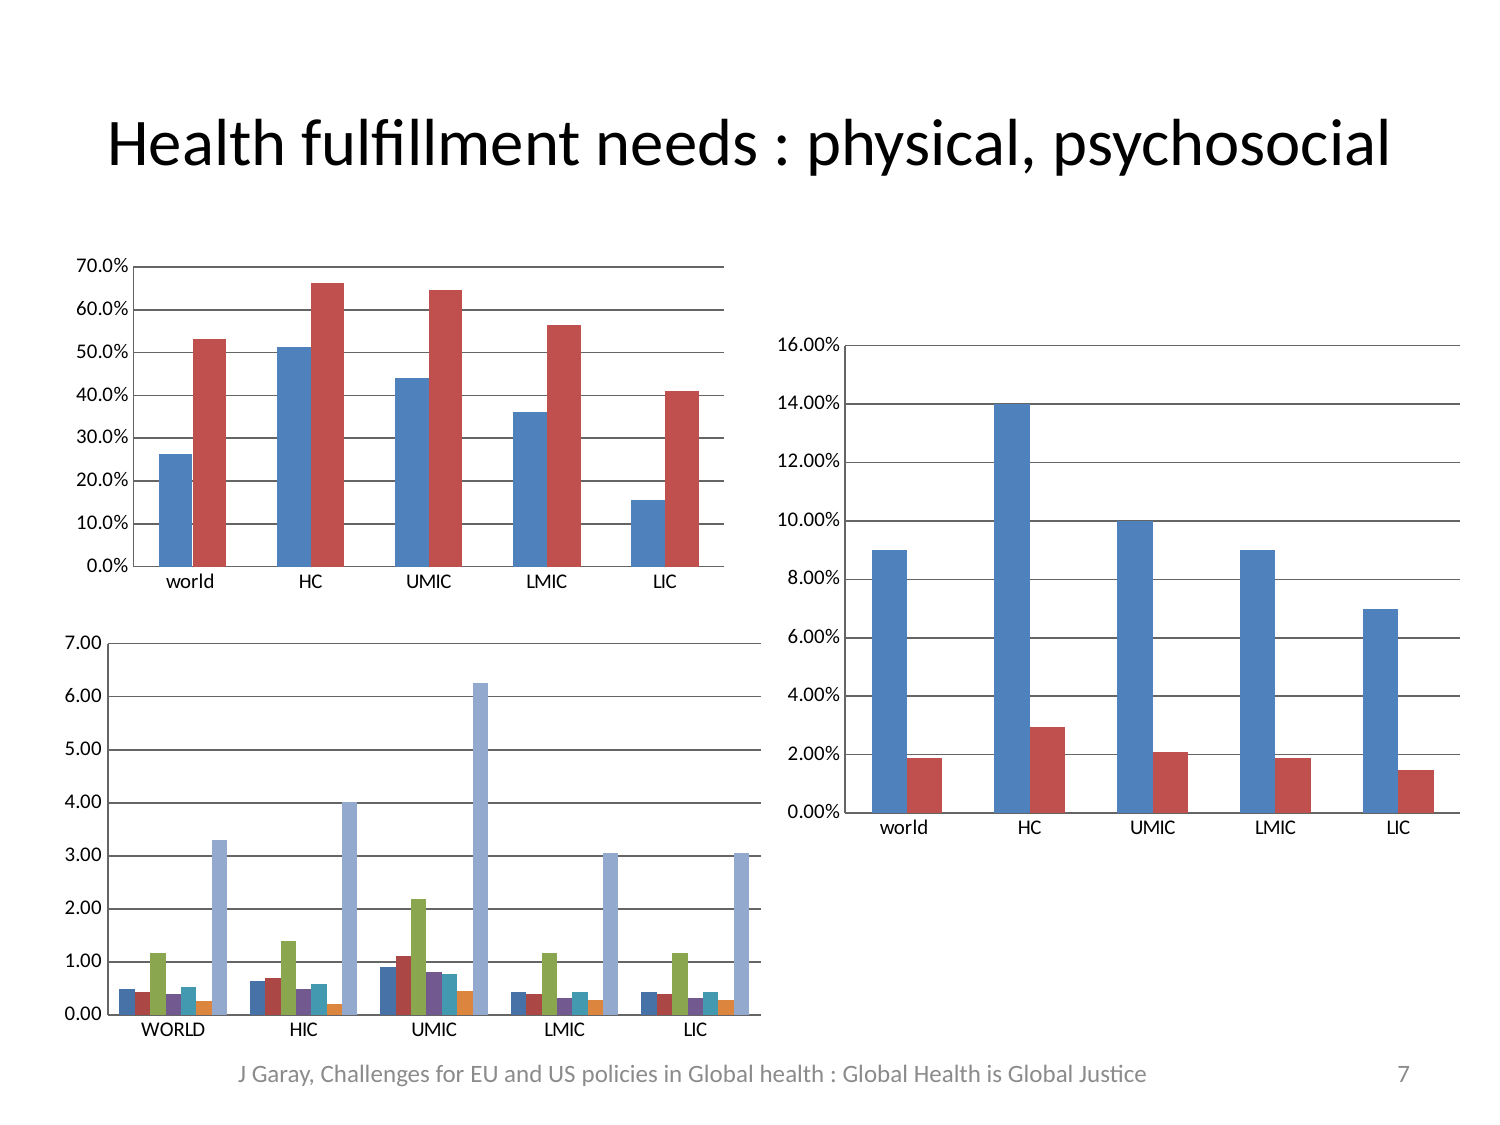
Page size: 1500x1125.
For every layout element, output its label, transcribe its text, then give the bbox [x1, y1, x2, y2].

chart [62, 249, 738, 601]
slide_number 7 [1074, 1042, 1425, 1103]
footer J Garay, Challenges for EU and US policies in Global health : Global Health is Global Justice [174, 1042, 1074, 1103]
title Health fulfillment needs : physical, psychosocial [74, 44, 1426, 233]
chart [49, 324, 1475, 1051]
list Social values : Internationalism (EU > US) should deal with its own problems and let other countries deal with their problems as best they can… Exceptionalism (US > EU) their culture is superior to that of other nations Role of the state (EU > US) it is more important for everyone to be free to pursue their life’s goals without interference from the state [174, 1042, 810, 1085]
